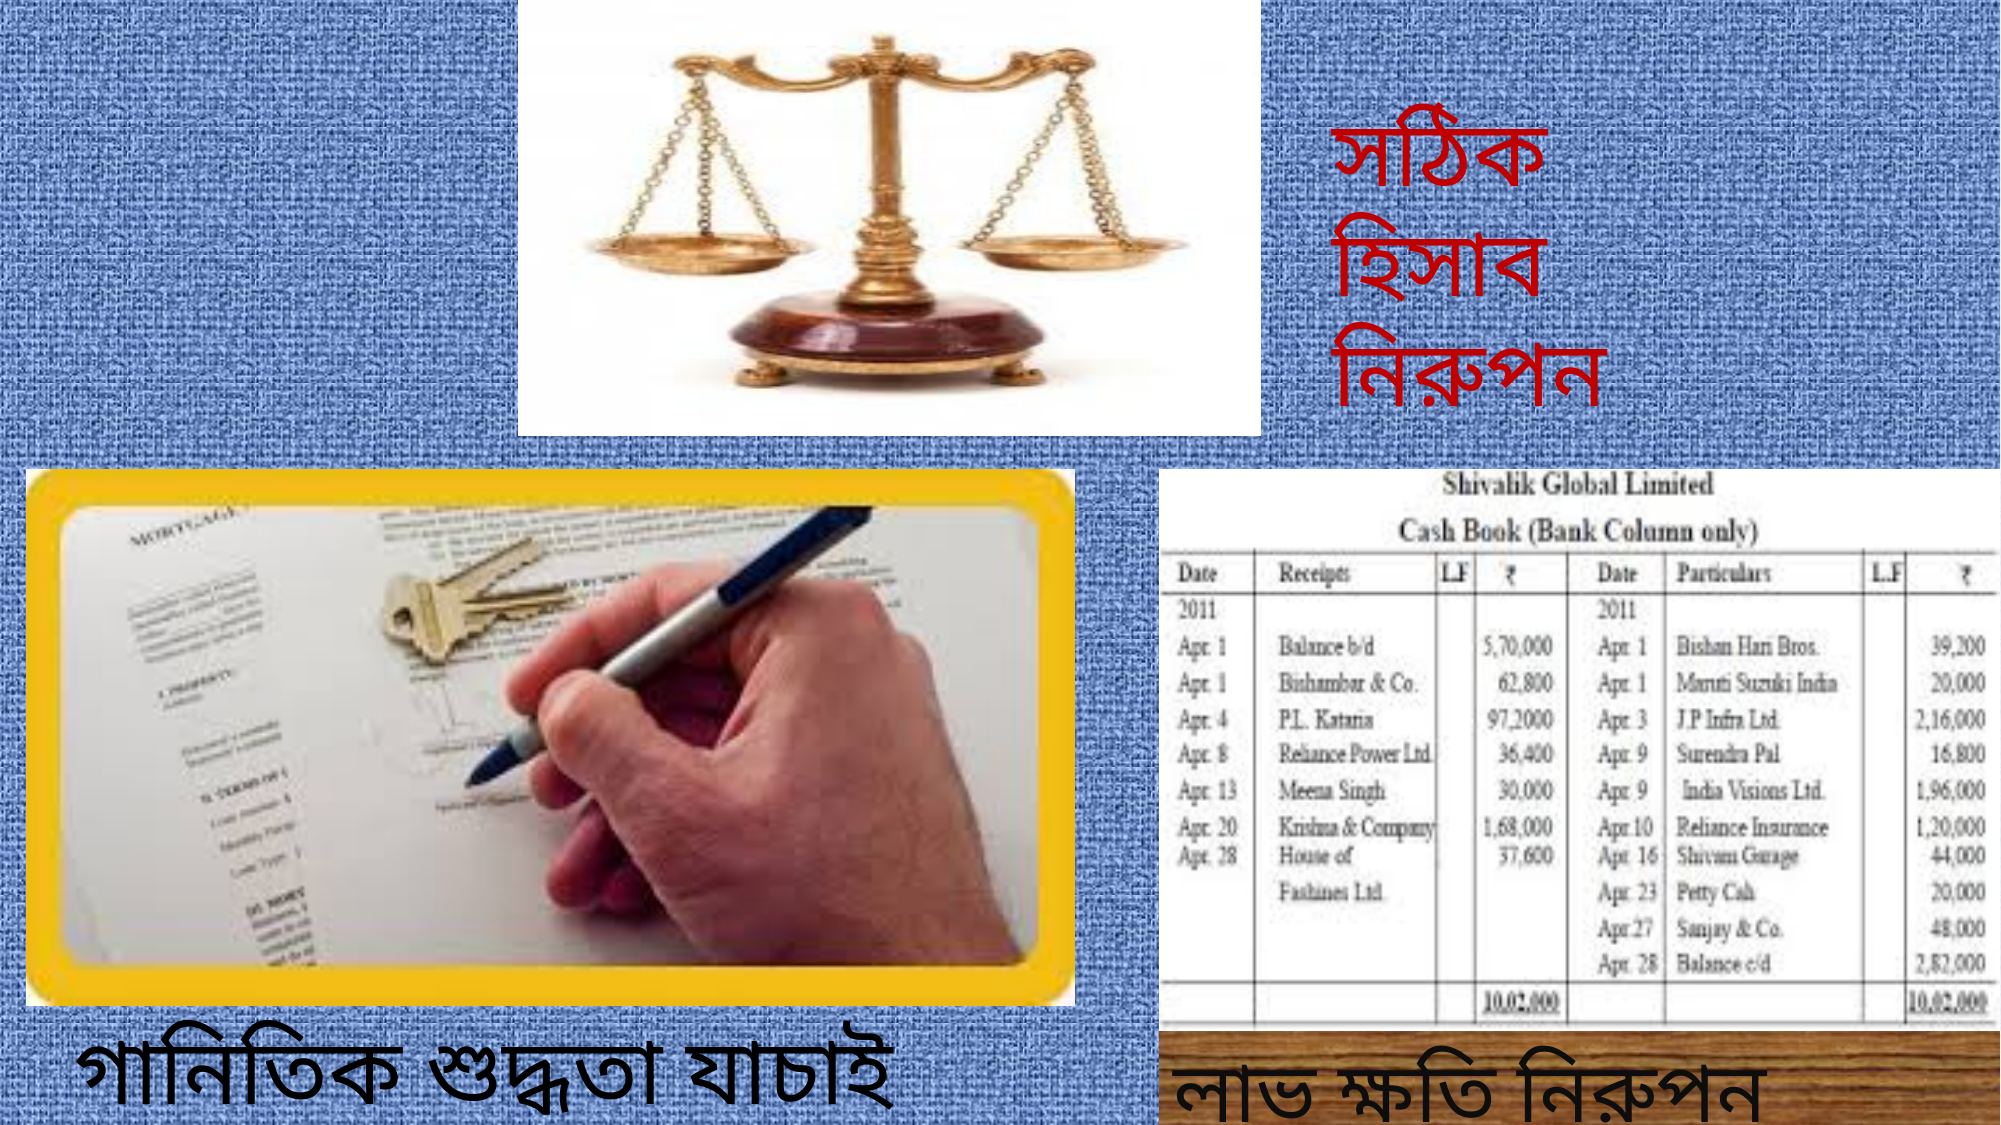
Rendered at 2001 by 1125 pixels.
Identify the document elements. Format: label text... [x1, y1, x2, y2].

text_box সঠিক হিসাব নিরুপন [1317, 87, 1686, 433]
picture [0, 0, 2001, 1125]
text_box গানিতিক শুদ্ধতা যাচাই [60, 1006, 977, 1125]
text_box লাভ ক্ষতি নিরুপন [1159, 1032, 2000, 1125]
